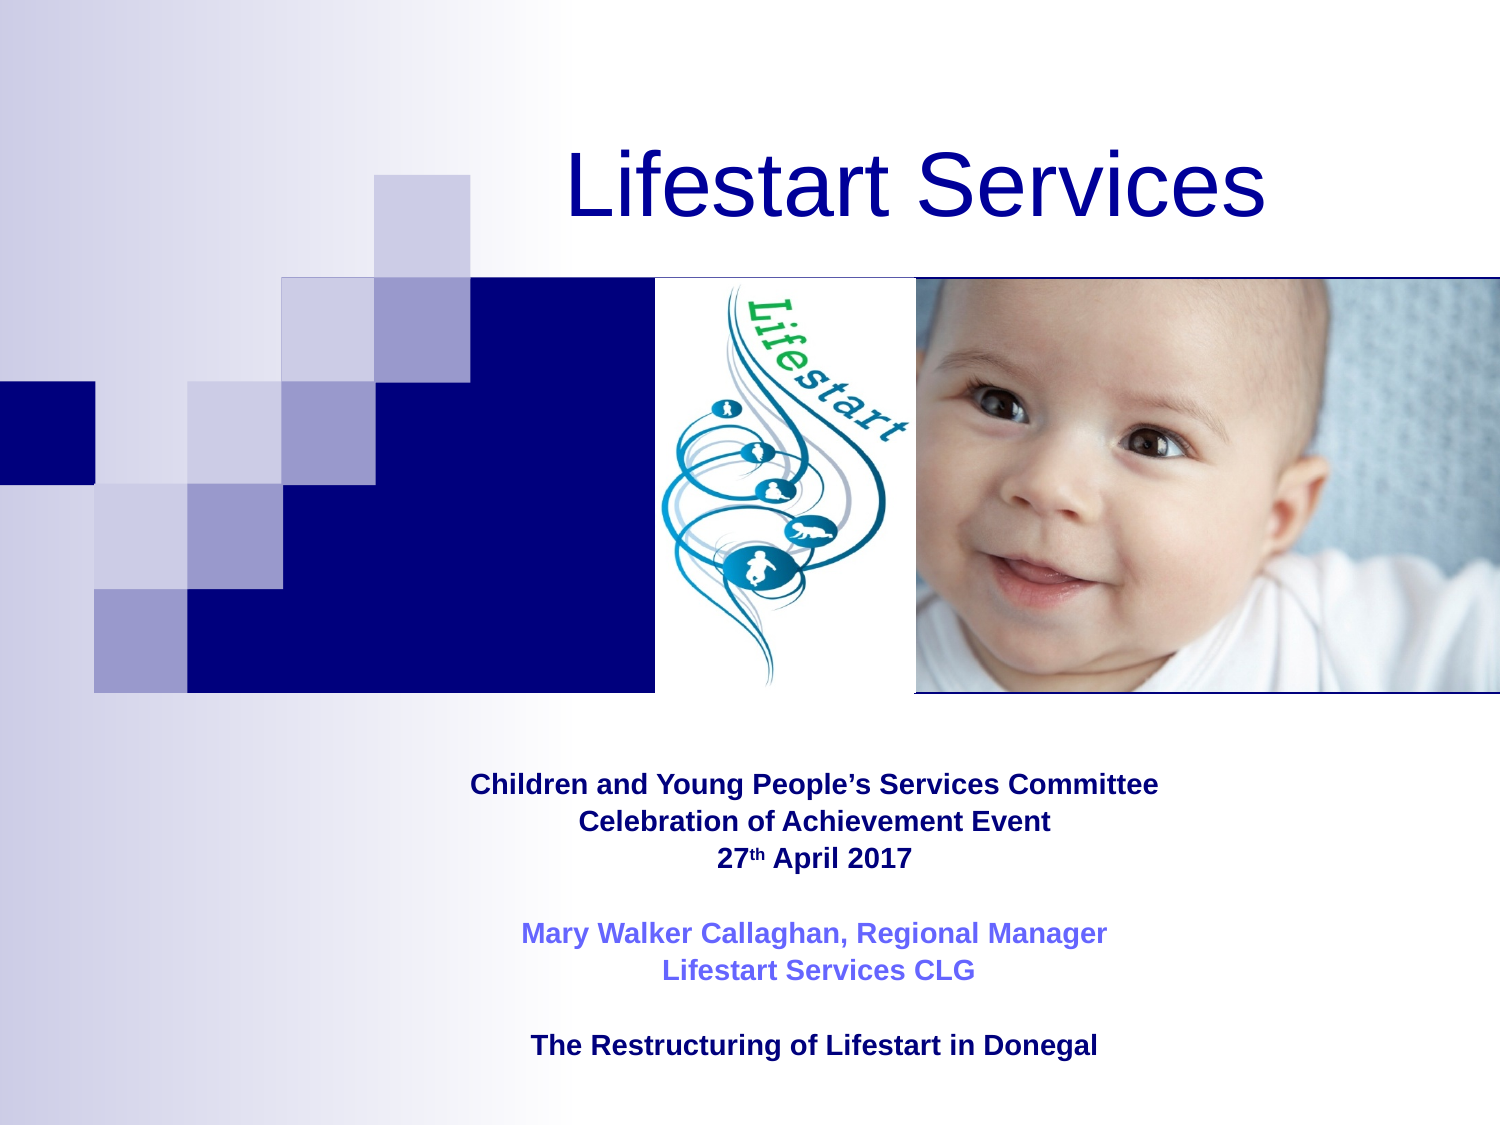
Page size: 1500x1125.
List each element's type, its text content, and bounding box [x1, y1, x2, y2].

subtitle Children and Young People’s Services Committee Celebration of Achievement Event 27th April 2017 Mary Walker Callaghan, Regional Manager Lifestart Services CLG The Restructuring of Lifestart in Donegal [218, 715, 1412, 1095]
title Lifestart Services [548, 54, 1465, 297]
picture [655, 278, 1500, 693]
